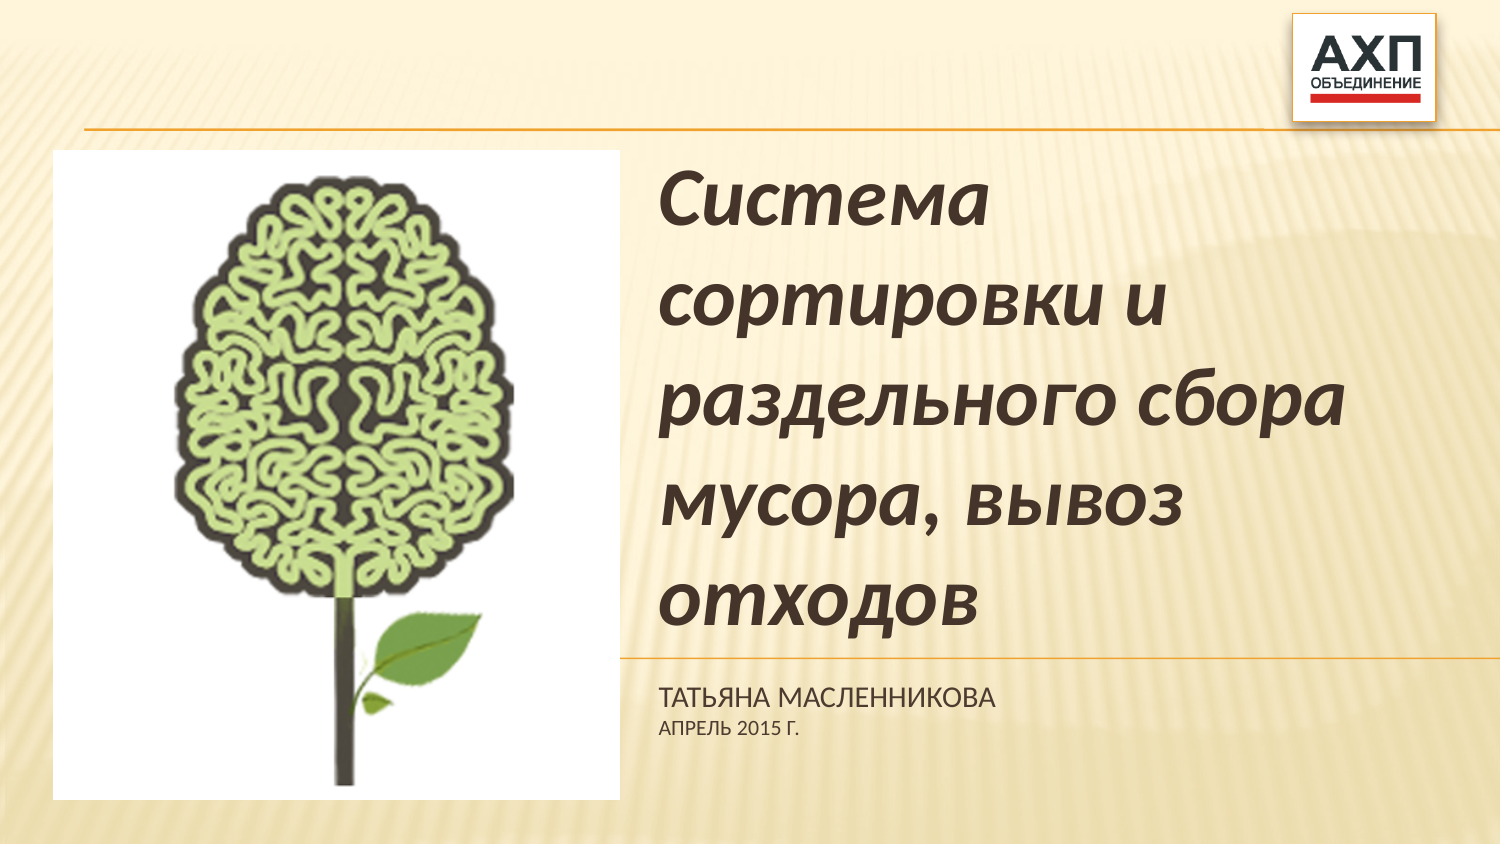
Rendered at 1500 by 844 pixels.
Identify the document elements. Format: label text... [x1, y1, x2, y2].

picture [52, 149, 620, 801]
picture [1292, 13, 1436, 121]
subtitle Система сортировки и раздельного сбора мусора, вывоз отходов [643, 537, 1453, 650]
title Татьяна Масленникова аПРЕЛЬ 2015 Г. [643, 650, 1450, 748]
